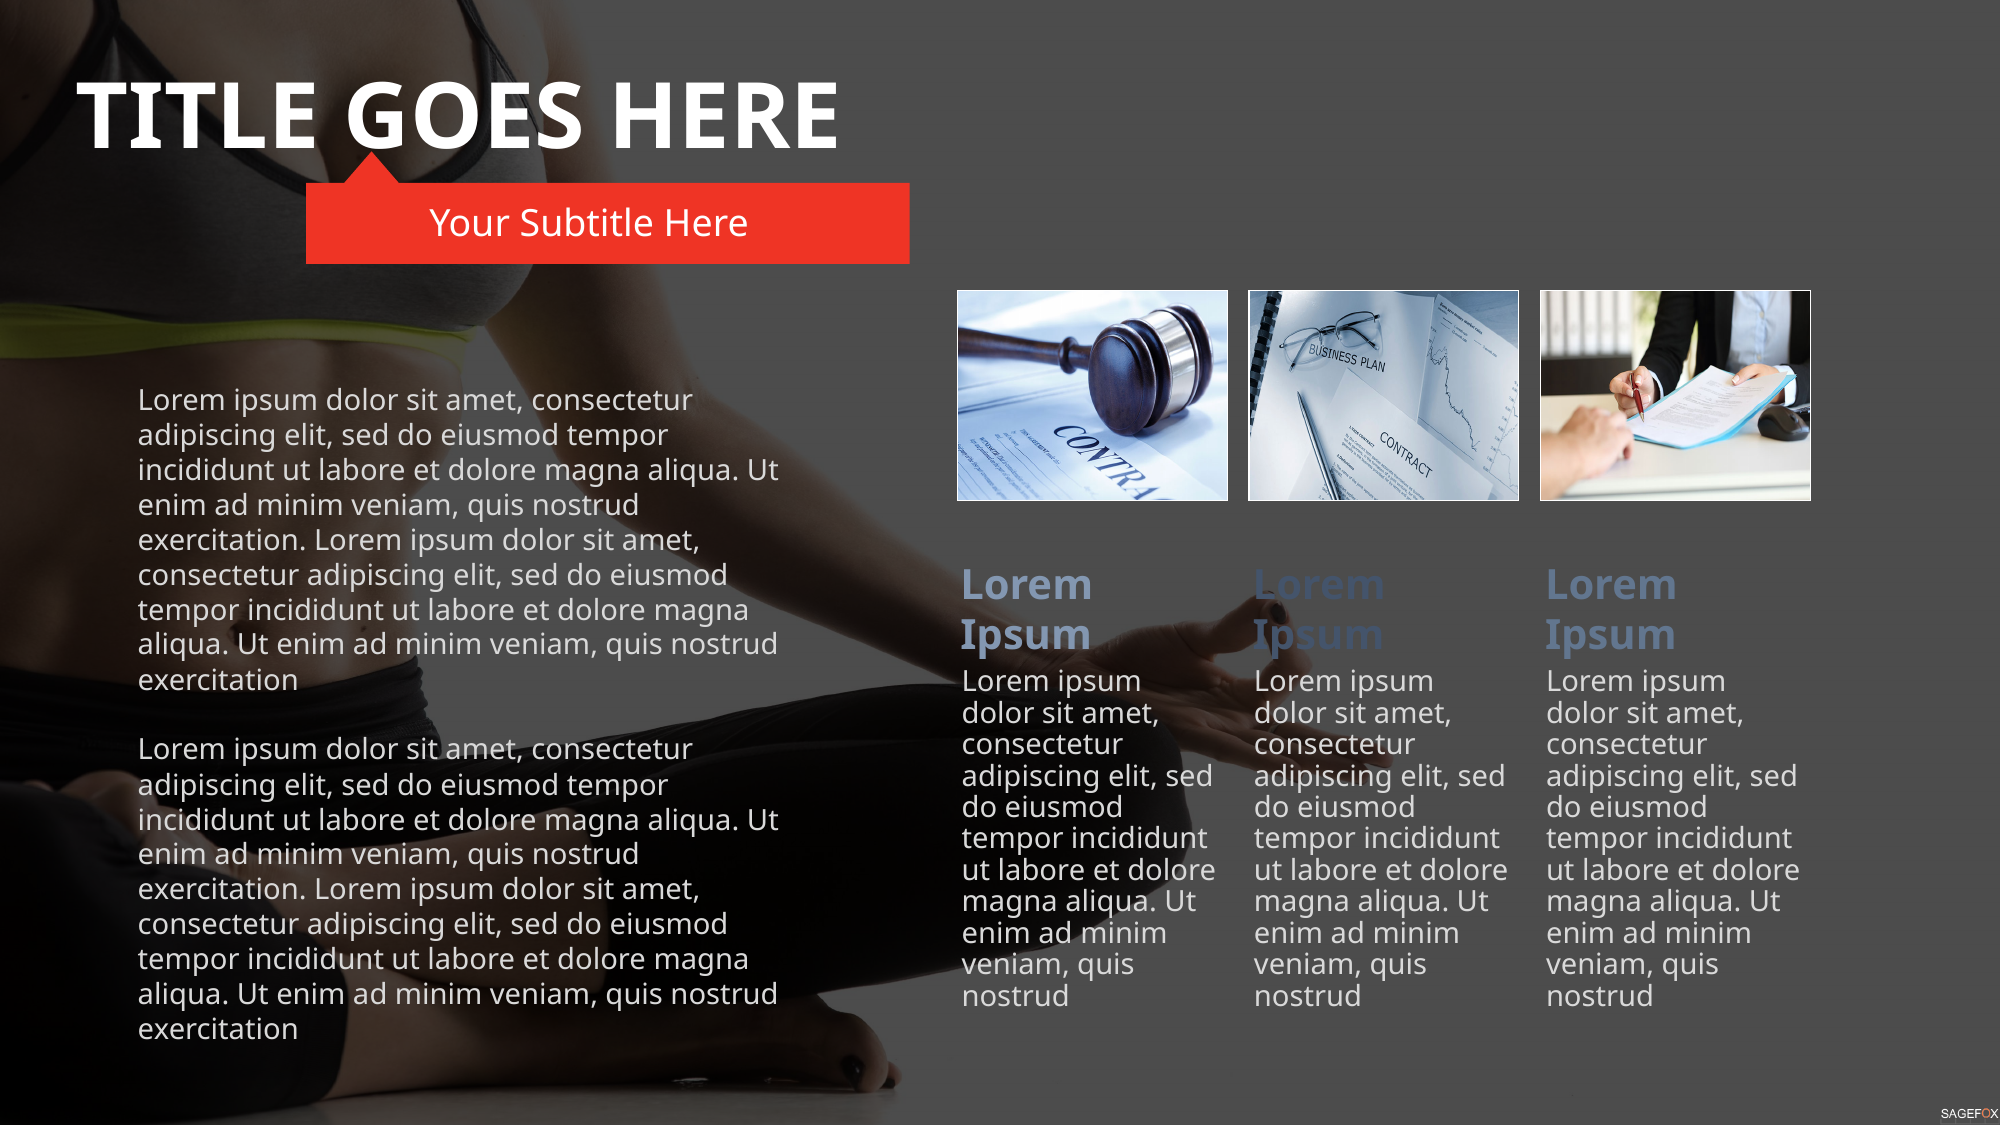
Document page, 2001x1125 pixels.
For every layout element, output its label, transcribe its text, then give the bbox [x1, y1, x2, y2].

picture [0, 0, 2001, 1125]
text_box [1237, 550, 1515, 1000]
text_box Lorem ipsum dolor sit amet, consectetur adipiscing elit, sed do eiusmod tempor incididunt ut labore et dolore magna aliqua. Ut enim ad minim veniam, quis nostrud exercitation. Lorem ipsum dolor sit amet, consectetur adipiscing elit, sed do eiusmod tempor incididunt ut labore et dolore magna aliqua. Ut enim ad minim veniam, quis nostrud exercitation Lorem ipsum dolor sit amet, consectetur adipiscing elit, sed do eiusmod tempor incididunt ut labore et dolore magna aliqua. Ut enim ad minim veniam, quis nostrud exercitation. Lorem ipsum dolor sit amet, consectetur adipiscing elit, sed do eiusmod tempor incididunt ut labore et dolore magna aliqua. Ut enim ad minim veniam, quis nostrud exercitation [122, 373, 798, 1125]
text_box [1248, 290, 1520, 502]
text_box [956, 290, 1228, 502]
text_box [1540, 290, 1812, 502]
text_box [1530, 550, 1807, 1000]
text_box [306, 151, 910, 264]
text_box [945, 550, 1223, 1000]
text_box TITLE GOES HERE [60, 49, 965, 175]
